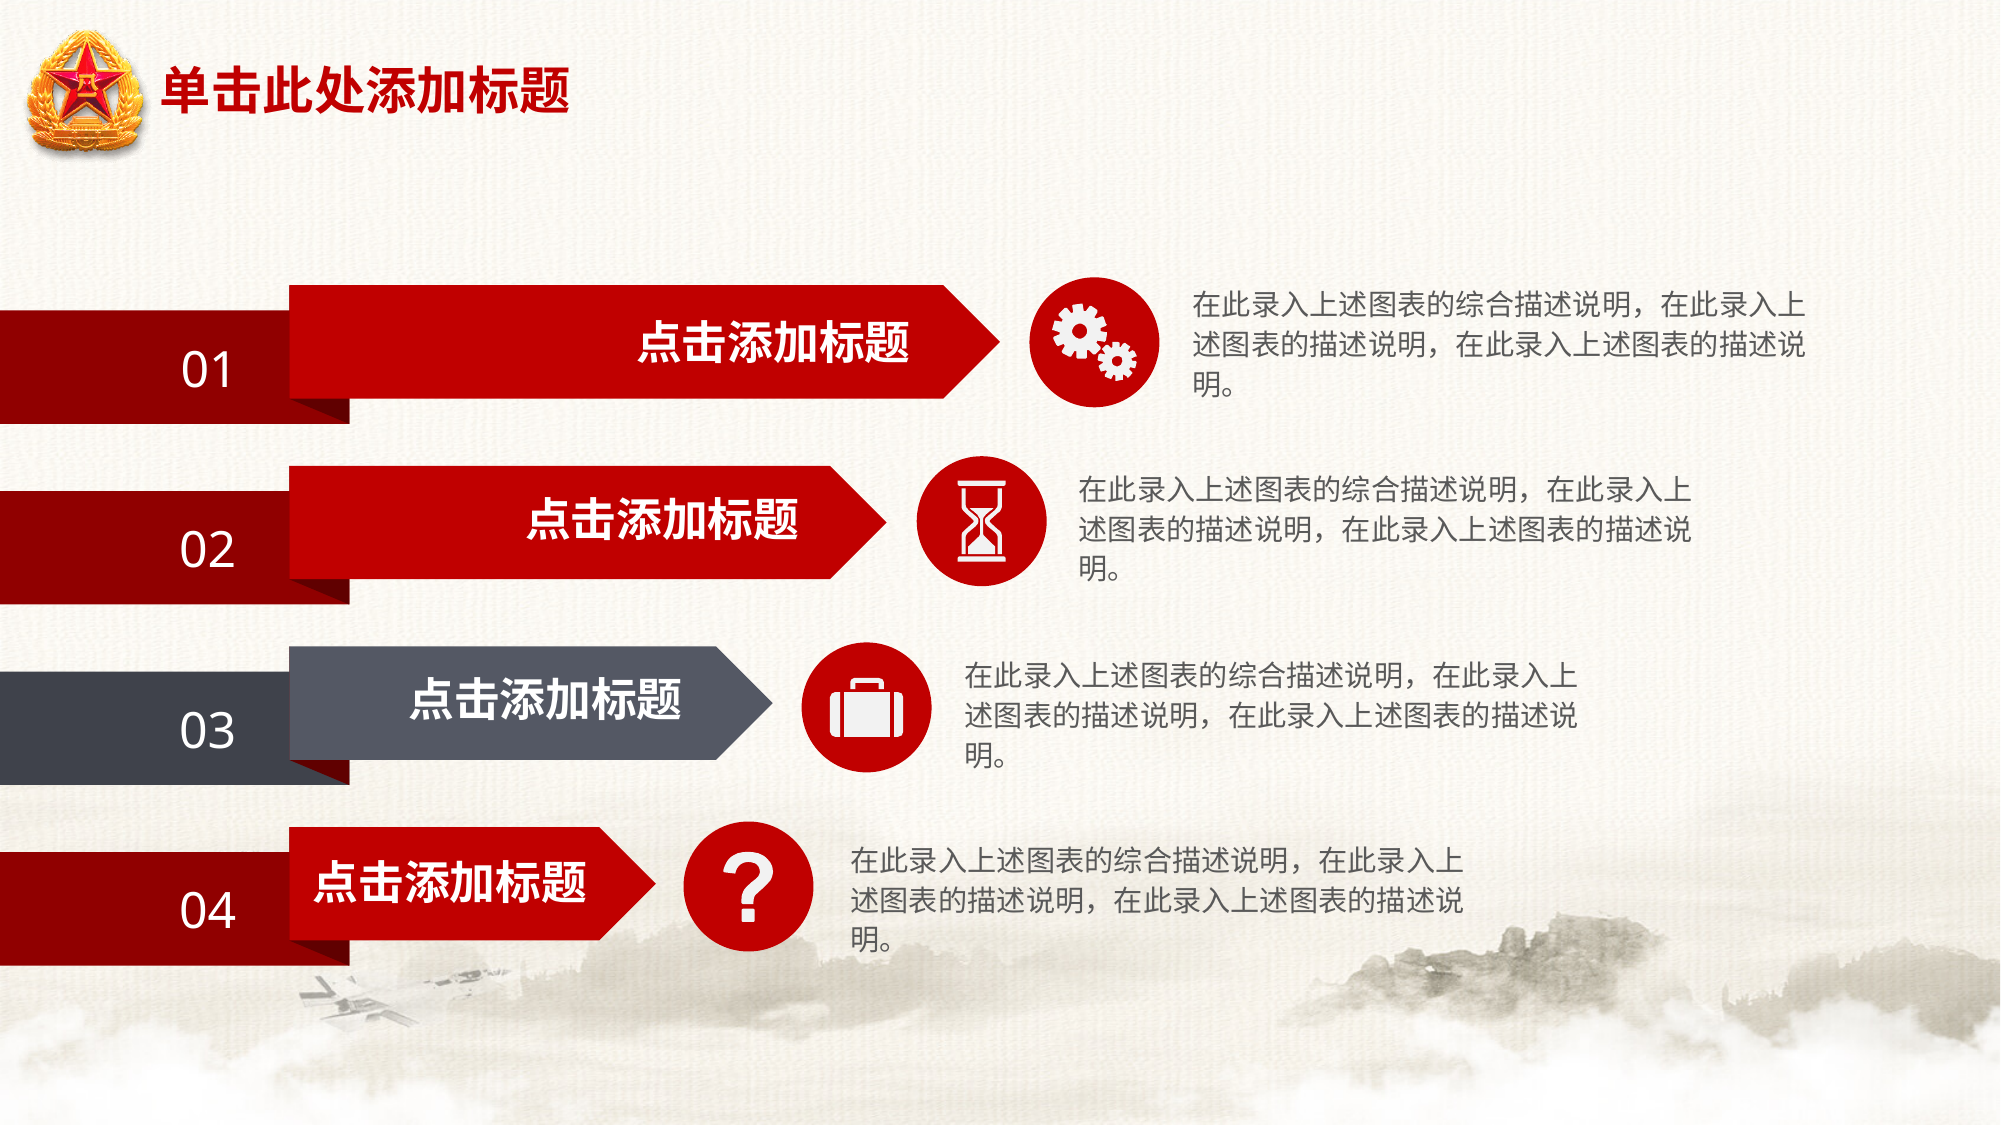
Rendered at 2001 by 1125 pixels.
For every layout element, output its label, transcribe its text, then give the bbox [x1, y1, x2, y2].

title 单击此处添加标题 [144, 57, 1870, 128]
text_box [0, 671, 350, 785]
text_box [0, 852, 350, 966]
text_box 在此录入上述图表的综合描述说明，在此录入上述图表的描述说明，在此录入上述图表的描述说明。 [949, 644, 1614, 780]
text_box 在此录入上述图表的综合描述说明，在此录入上述图表的描述说明，在此录入上述图表的描述说明。 [1177, 274, 1842, 409]
picture [0, 0, 2001, 1125]
text_box 在此录入上述图表的综合描述说明，在此录入上述图表的描述说明，在此录入上述图表的描述说明。 [835, 829, 1500, 965]
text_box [0, 310, 350, 424]
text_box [801, 642, 932, 773]
text_box 点击添加标题 [421, 483, 815, 554]
text_box [288, 645, 775, 761]
text_box 点击添加标题 [532, 306, 926, 377]
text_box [0, 491, 350, 605]
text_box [1029, 277, 1160, 408]
text_box [288, 826, 658, 942]
text_box 点击添加标题 [209, 845, 603, 916]
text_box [916, 456, 1047, 587]
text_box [683, 821, 814, 952]
text_box [288, 284, 1002, 400]
text_box [288, 464, 889, 581]
text_box 点击添加标题 [304, 662, 698, 733]
text_box 在此录入上述图表的综合描述说明，在此录入上述图表的描述说明，在此录入上述图表的描述说明。 [1063, 458, 1728, 594]
